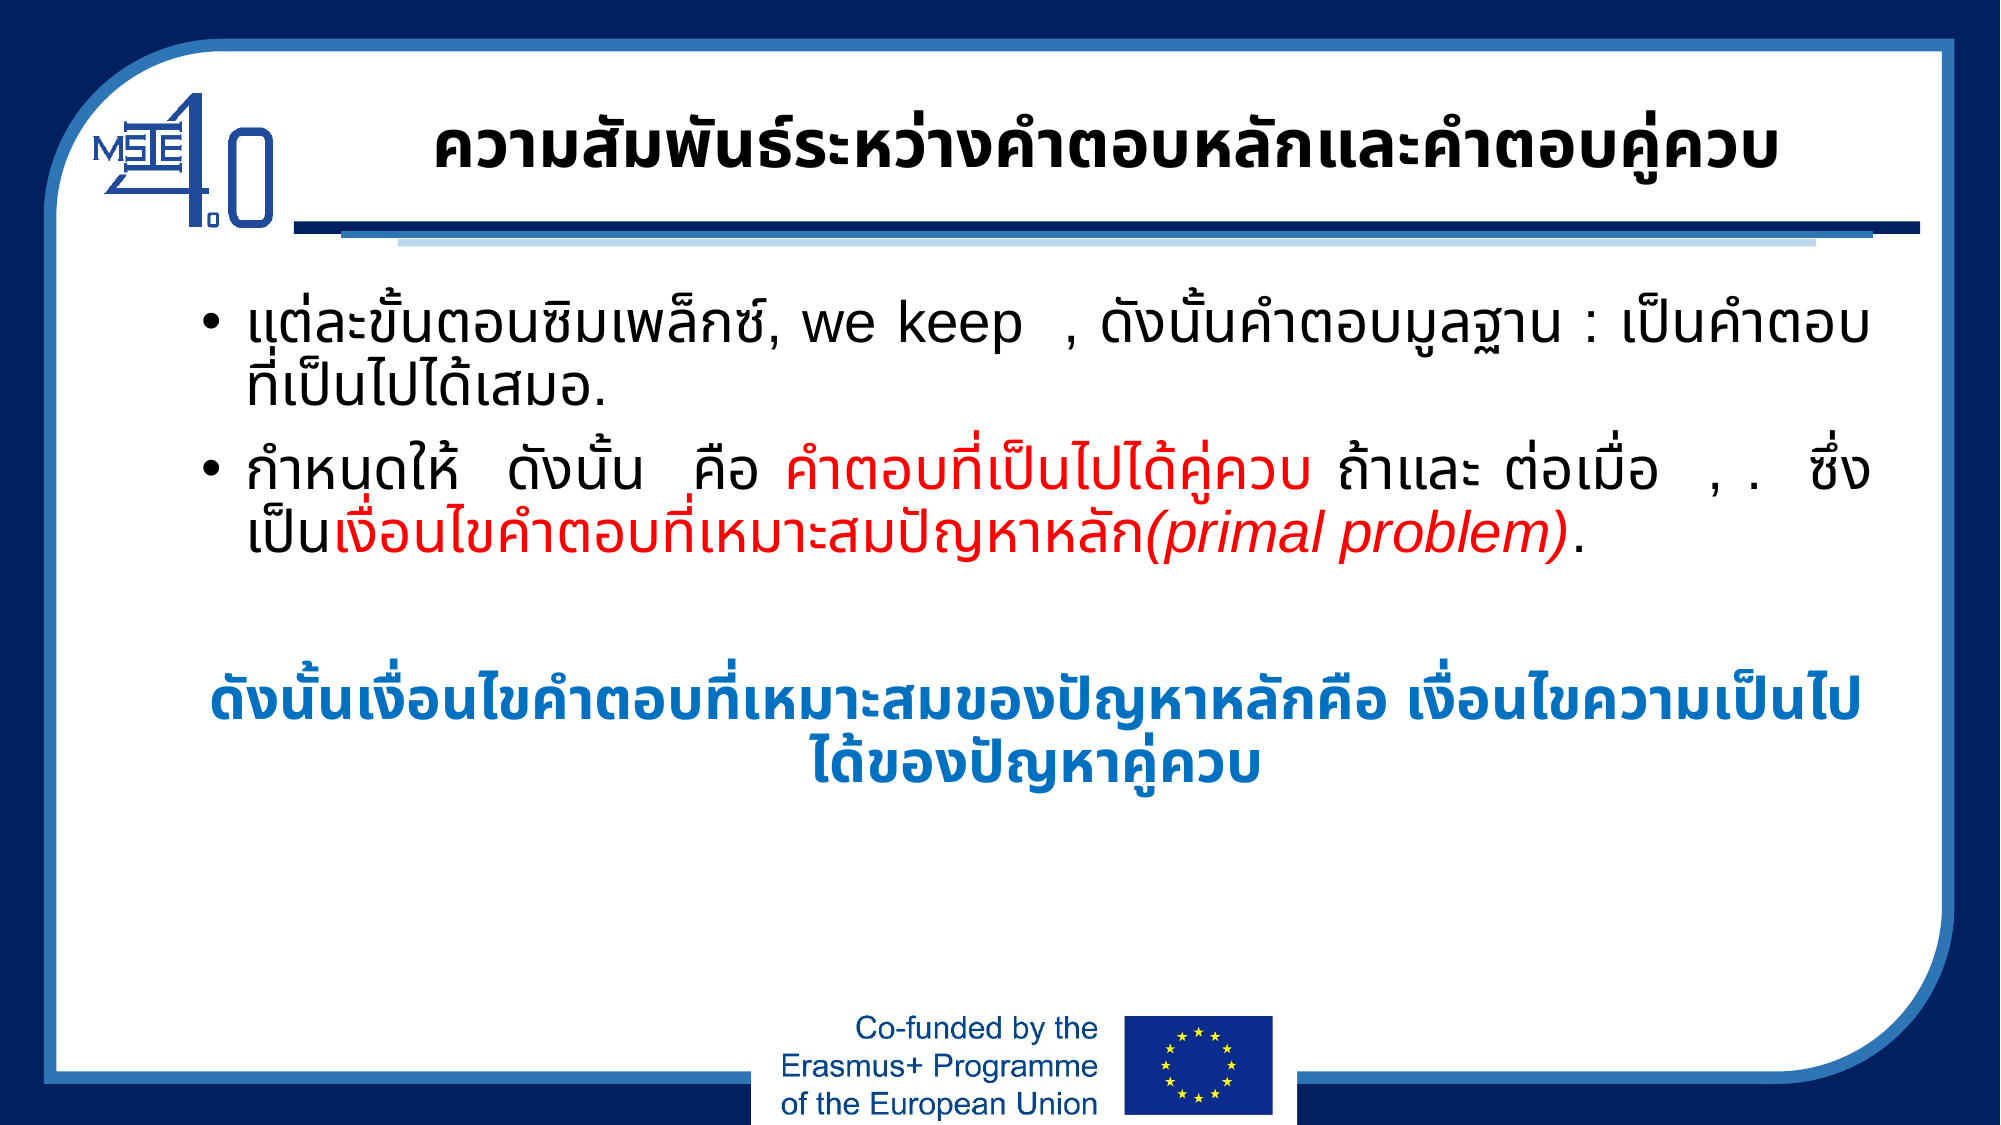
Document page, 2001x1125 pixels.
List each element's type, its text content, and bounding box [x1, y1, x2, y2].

title ความสัมพันธ์ระหว่างคำตอบหลักและคำตอบคู่ควบ [294, 73, 1921, 220]
picture [751, 1003, 1298, 1125]
